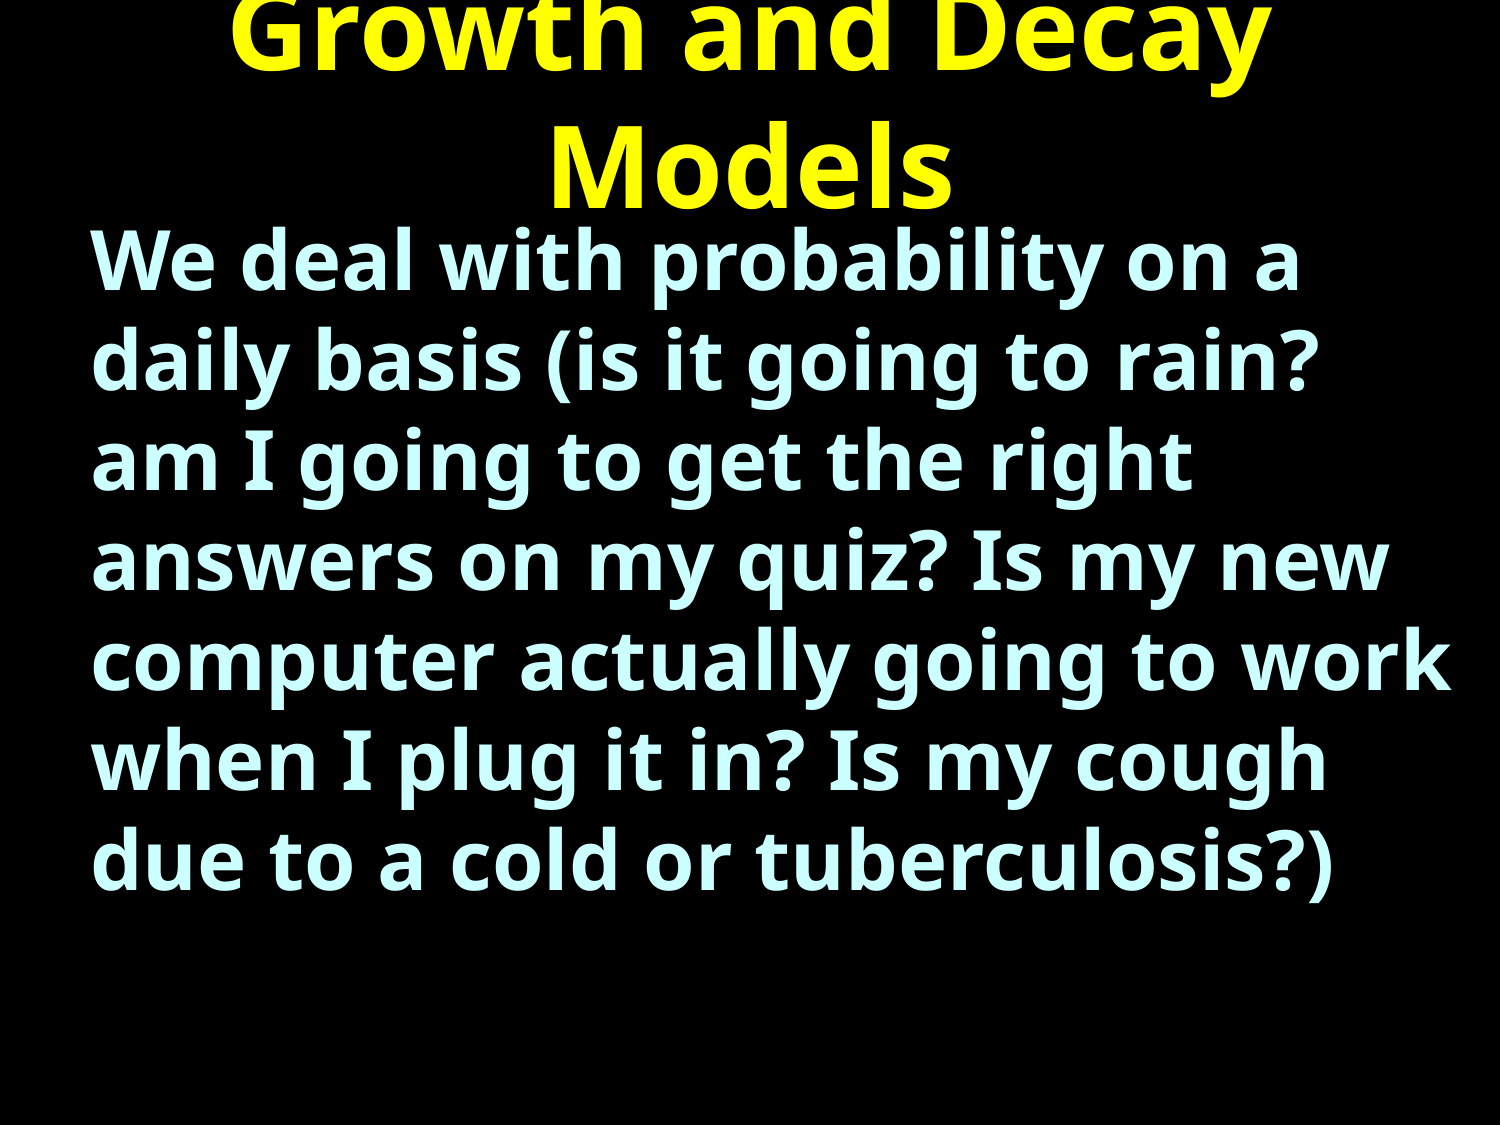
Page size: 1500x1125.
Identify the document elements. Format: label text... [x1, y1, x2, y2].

title Growth and Decay Models [0, 0, 1500, 188]
list We deal with probability on a daily basis (is it going to rain? am I going to get the right answers on my quiz? Is my new computer actually going to work when I plug it in? Is my cough due to a cold or tuberculosis?) [75, 200, 1475, 1125]
